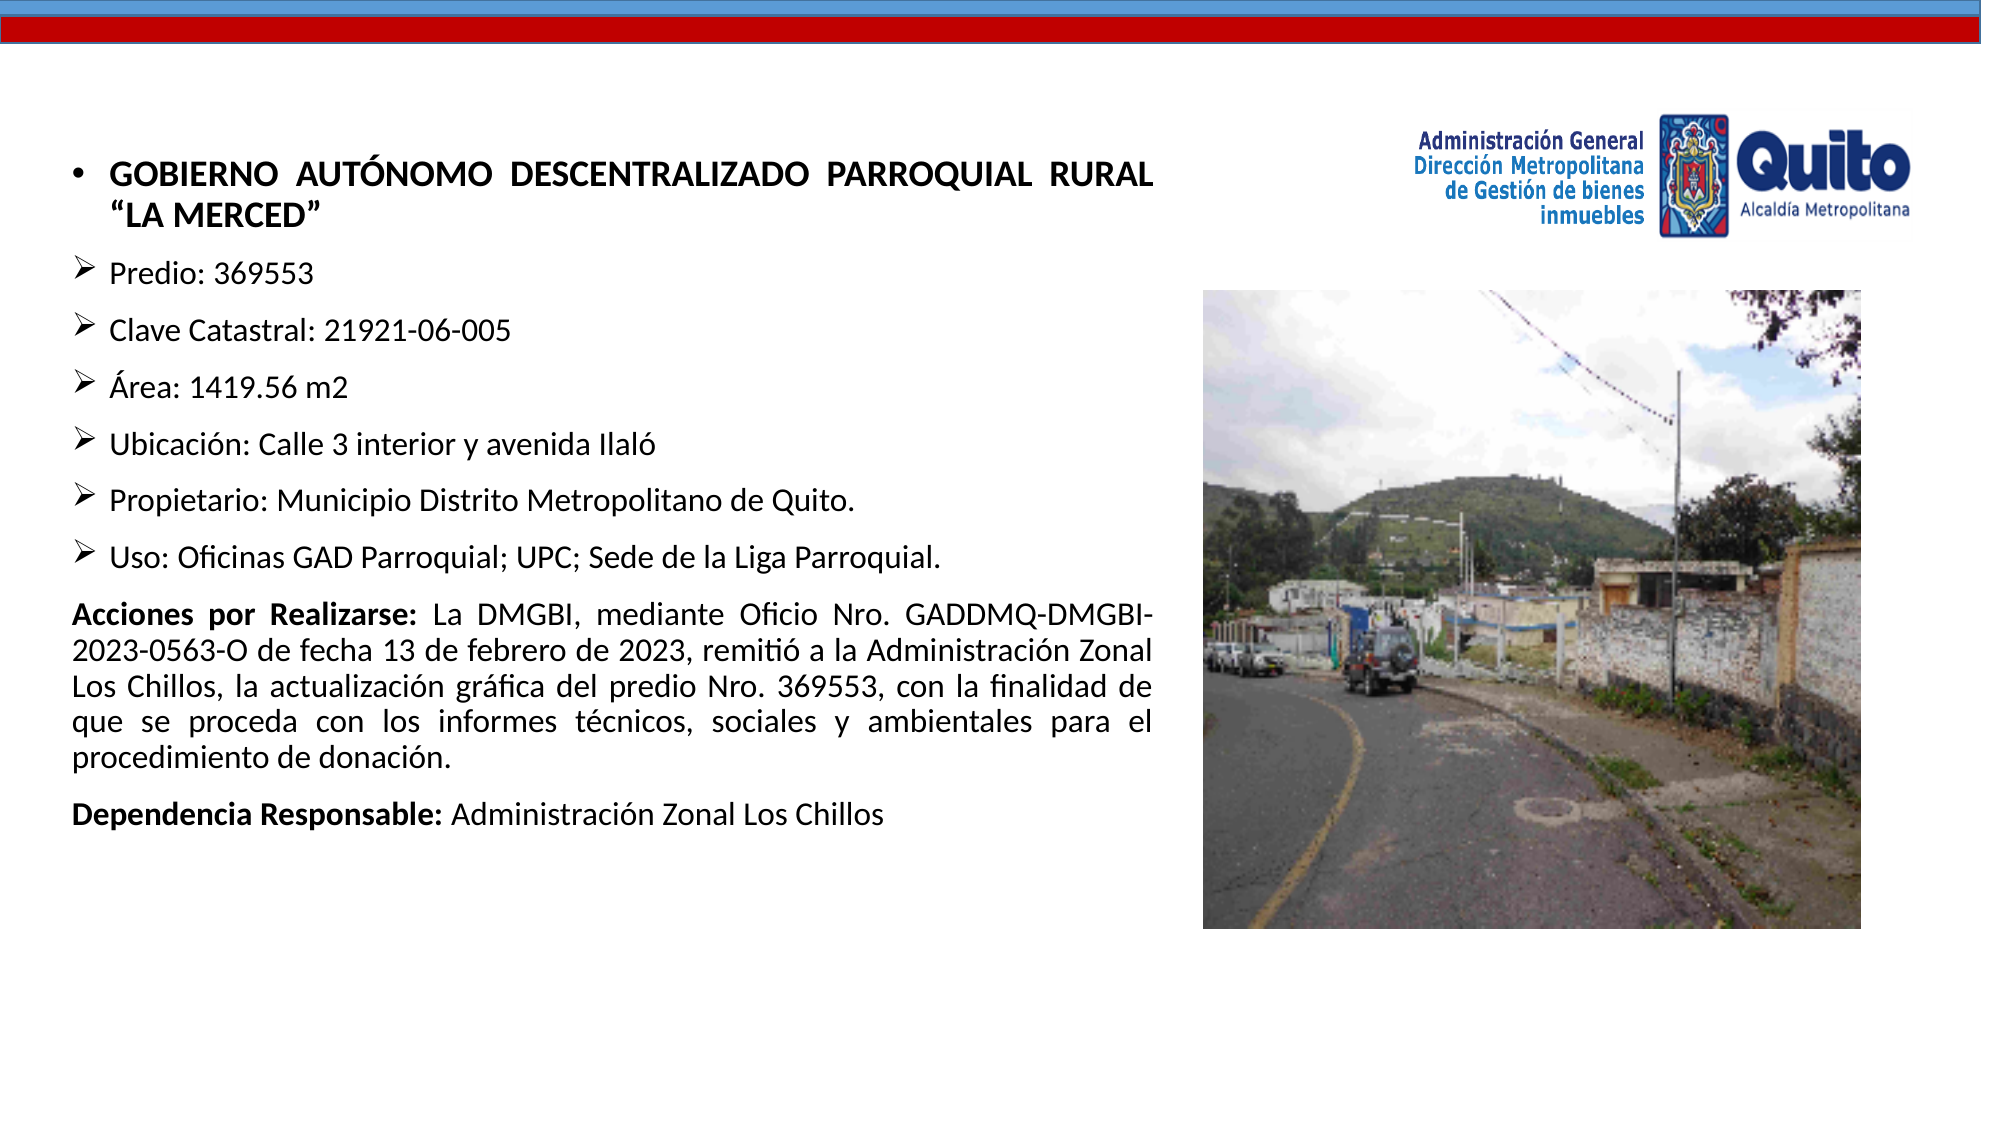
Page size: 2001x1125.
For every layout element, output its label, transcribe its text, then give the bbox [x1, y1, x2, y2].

text_box [0, 14, 1981, 44]
picture [1203, 290, 1861, 929]
text_box [0, 0, 1981, 14]
list GOBIERNO AUTÓNOMO DESCENTRALIZADO PARROQUIAL RURAL “LA MERCED” Predio: 369553 Clave Catastral: 21921-06-005 Área: 1419.56 m2 Ubicación: Calle 3 interior y avenida Ilaló Propietario: Municipio Distrito Metropolitano de Quito. Uso: Oficinas GAD Parroquial; UPC; Sede de la Liga Parroquial. Acciones por Realizarse: La DMGBI, mediante Oficio Nro. GADDMQ-DMGBI-2023-0563-O de fecha 13 de febrero de 2023, remitió a la Administración Zonal Los Chillos, la actualización gráfica del predio Nro. 369553, con la finalidad de que se proceda con los informes técnicos, sociales y ambientales para el procedimiento de donación. Dependencia Responsable: Administración Zonal Los Chillos [56, 146, 1170, 1018]
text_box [1413, 106, 1924, 242]
